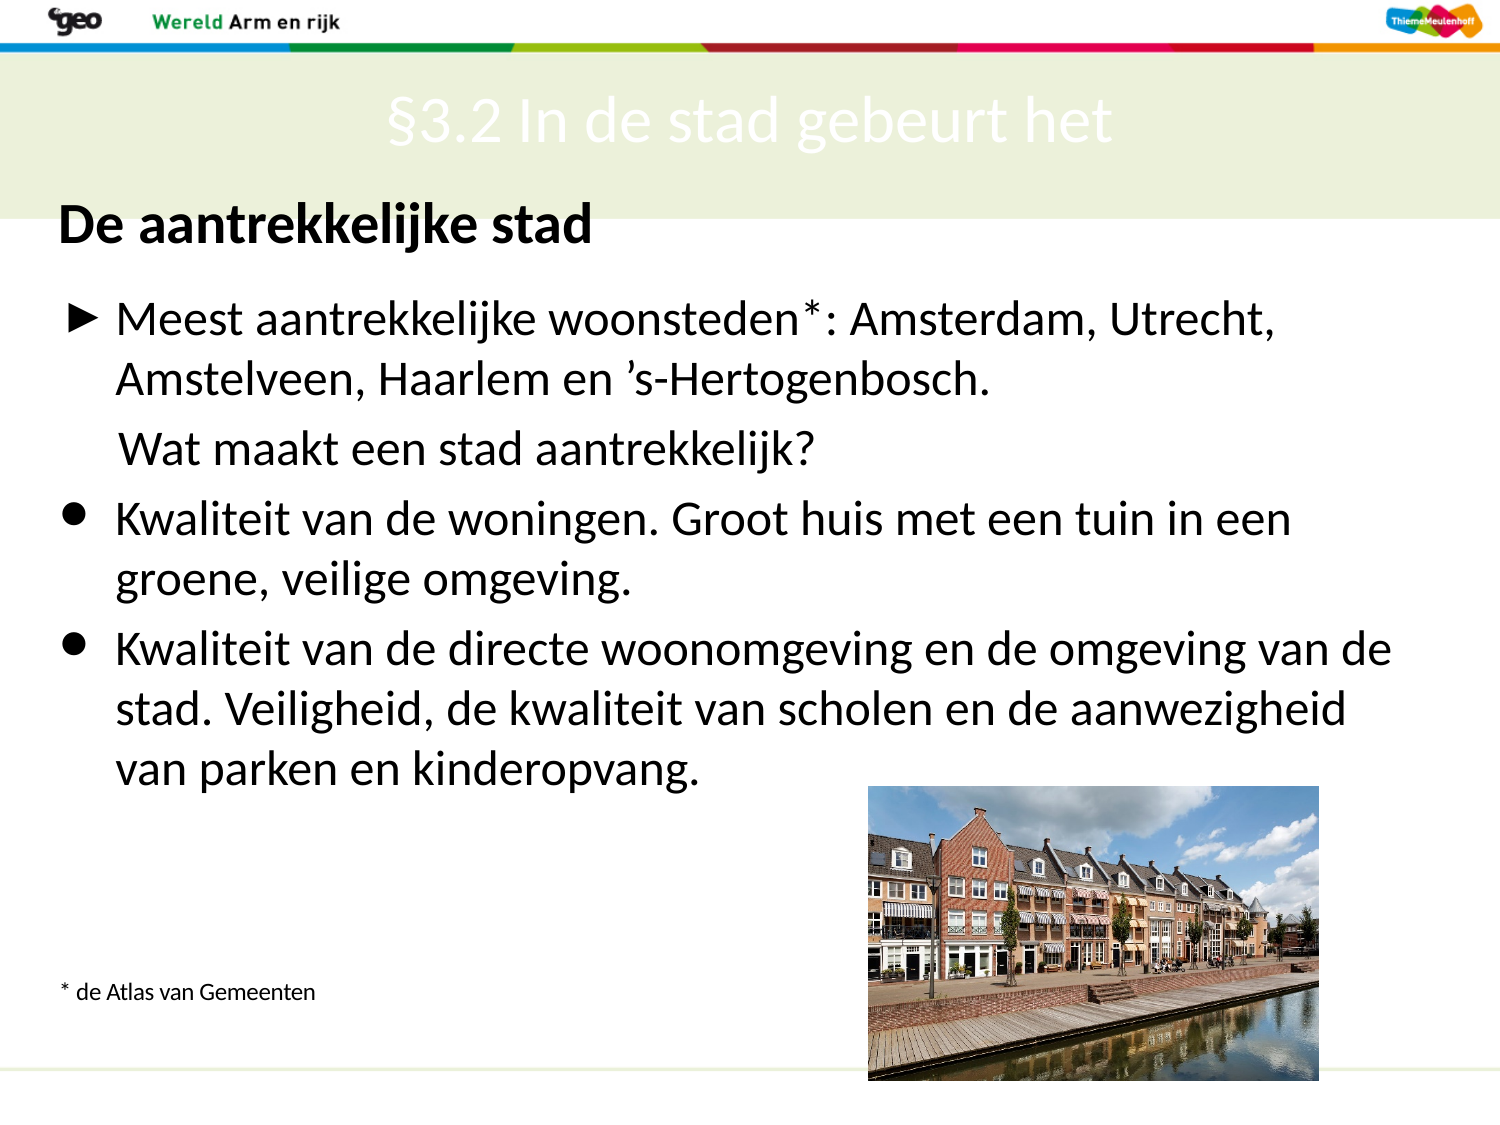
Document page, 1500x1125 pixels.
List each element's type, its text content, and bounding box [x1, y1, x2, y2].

list De aantrekkelijke stad Meest aantrekkelijke woonsteden*: Amsterdam, Utrecht, Amstelveen, Haarlem en ’s-Hertogenbosch. Wat maakt een stad aantrekkelijk? Kwaliteit van de woningen. Groot huis met een tuin in een groene, veilige omgeving. Kwaliteit van de directe woonomgeving en de omgeving van de stad. Veiligheid, de kwaliteit van scholen en de aanwezigheid van parken en kinderopvang. * de Atlas van Gemeenten [0, 177, 1424, 1081]
title §3.2 In de stad gebeurt het [0, 61, 1500, 173]
picture [0, 173, 1500, 1125]
picture [0, 0, 1500, 61]
